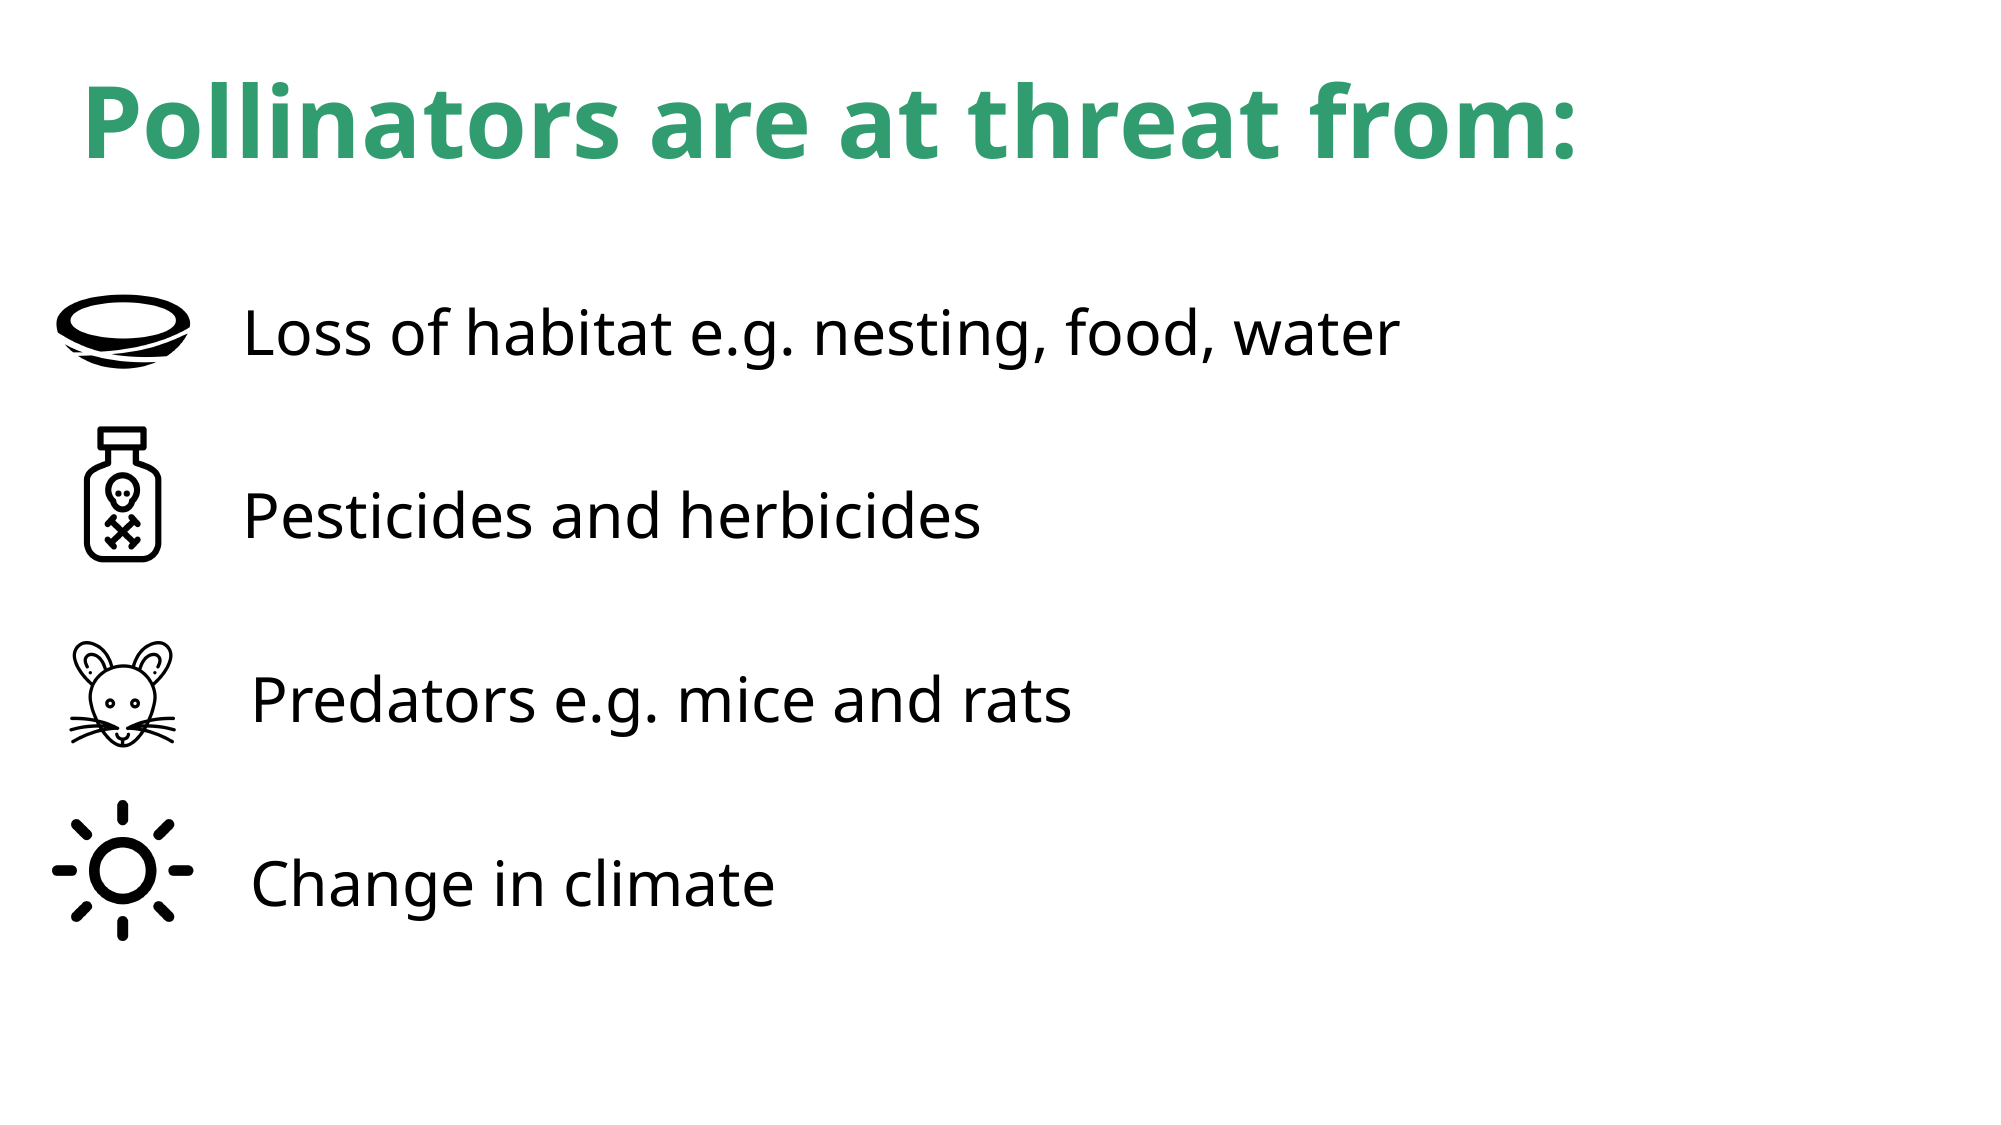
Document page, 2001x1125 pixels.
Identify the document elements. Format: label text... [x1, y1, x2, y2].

picture [56, 620, 189, 754]
picture [26, 253, 220, 388]
picture [26, 416, 220, 575]
picture [0, 768, 251, 960]
text_box Predators e.g. mice and rats [235, 609, 1637, 744]
text_box Pesticides and herbicides [227, 426, 1547, 560]
text_box Change in climate [255, 793, 1145, 927]
text_box Loss of habitat e.g. nesting, food, water [227, 242, 1902, 377]
text_box Pollinators are at threat from: [0, 53, 1661, 188]
